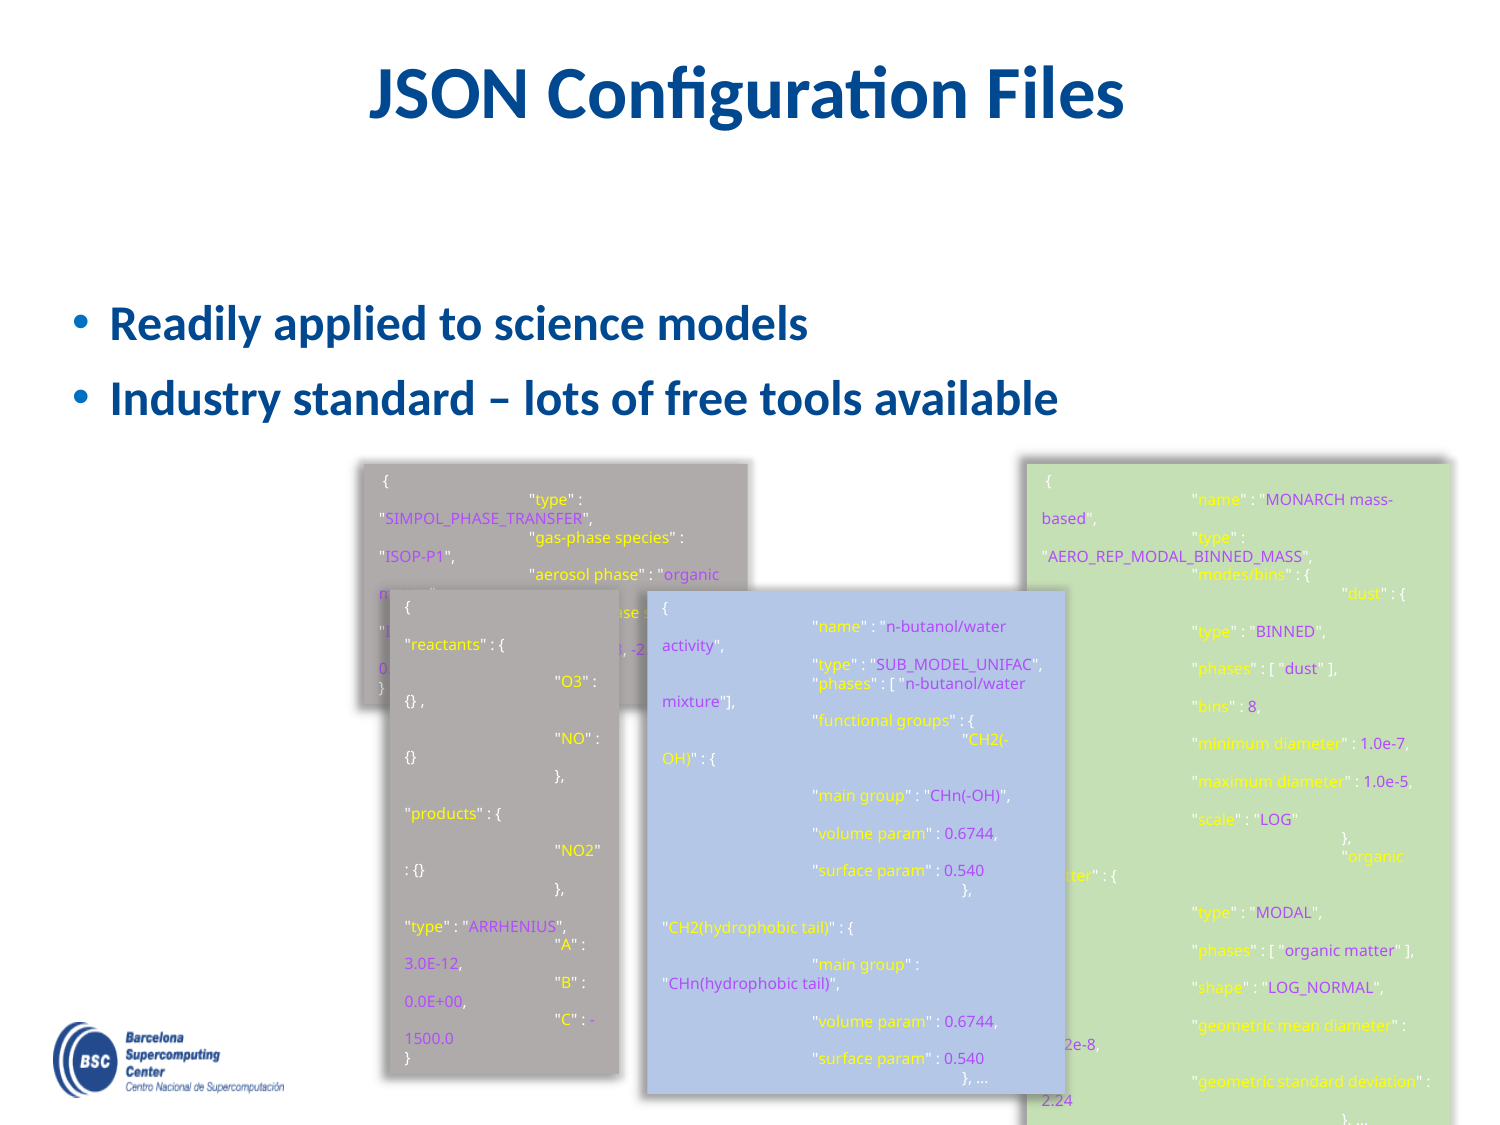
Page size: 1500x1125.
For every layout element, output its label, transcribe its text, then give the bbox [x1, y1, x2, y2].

text_box { "type" : "SIMPOL_PHASE_TRANSFER", "gas-phase species" : "ISOP-P1", "aerosol phase" : "organic matter", "aerosol-phase species" : "ISOP-P1_aero", "B" : [ 3.81e3, -2.13e1, 0.0, 0.0 ] } [364, 463, 748, 704]
list Readily applied to science models Industry standard – lots of free tools available [57, 290, 1440, 442]
text_box { "name" : "n-butanol/water activity", "type" : "SUB_MODEL_UNIFAC", "phases" : [ "n-butanol/water mixture"], "functional groups" : { "CH2(-OH)" : { "main group" : "CHn(-OH)", "volume param" : 0.6744, "surface param" : 0.540 }, "CH2(hydrophobic tail)" : { "main group" : "CHn(hydrophobic tail)", "volume param" : 0.6744, "surface param" : 0.540 }, … [647, 591, 1066, 1094]
picture [53, 1022, 284, 1098]
text_box { "name" : "MONARCH mass-based", "type" : "AERO_REP_MODAL_BINNED_MASS", "modes/bins" : { "dust" : { "type" : "BINNED", "phases" : [ "dust" ], "bins" : 8, "minimum diameter" : 1.0e-7, "maximum diameter" : 1.0e-5, "scale" : "LOG" }, "organic matter" : { "type" : "MODAL", "phases" : [ "organic matter" ], "shape" : "LOG_NORMAL", "geometric mean diameter" : 2.12e-8, "geometric standard deviation" : 2.24 }, … [1026, 463, 1451, 1125]
title JSON Configuration Files [57, 26, 1440, 164]
text_box { "reactants" : { "O3" : {} , "NO" : {} }, "products" : { "NO2" : {} }, "type" : "ARRHENIUS", "A" : 3.0E-12, "B" : 0.0E+00, "C" : -1500.0 } [389, 589, 620, 1074]
